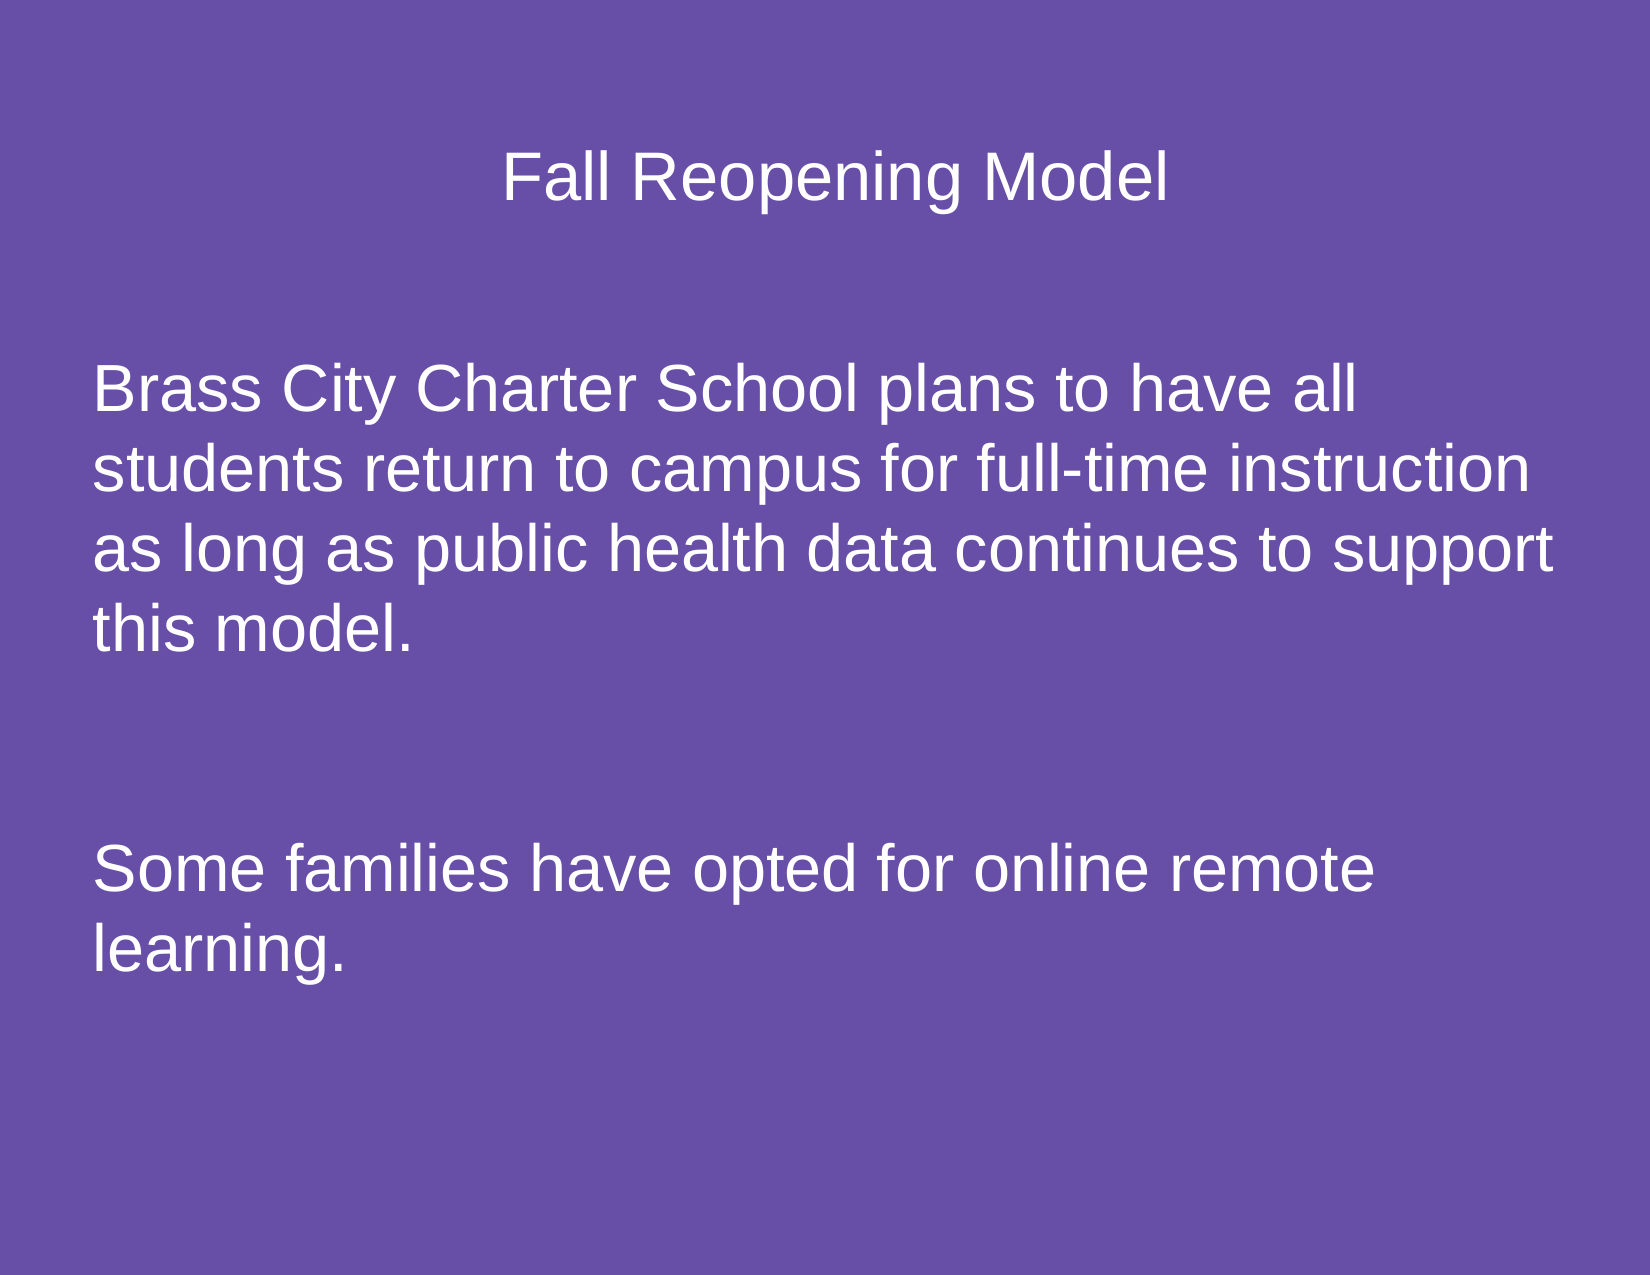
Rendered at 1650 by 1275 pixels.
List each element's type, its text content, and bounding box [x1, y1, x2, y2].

text_box Fall Reopening Model [163, 116, 1487, 271]
text_box Brass City Charter School plans to have all students return to campus for full-time instruction as long as public health data continues to support this model. Some families have opted for online remote learning. [78, 329, 1622, 1189]
